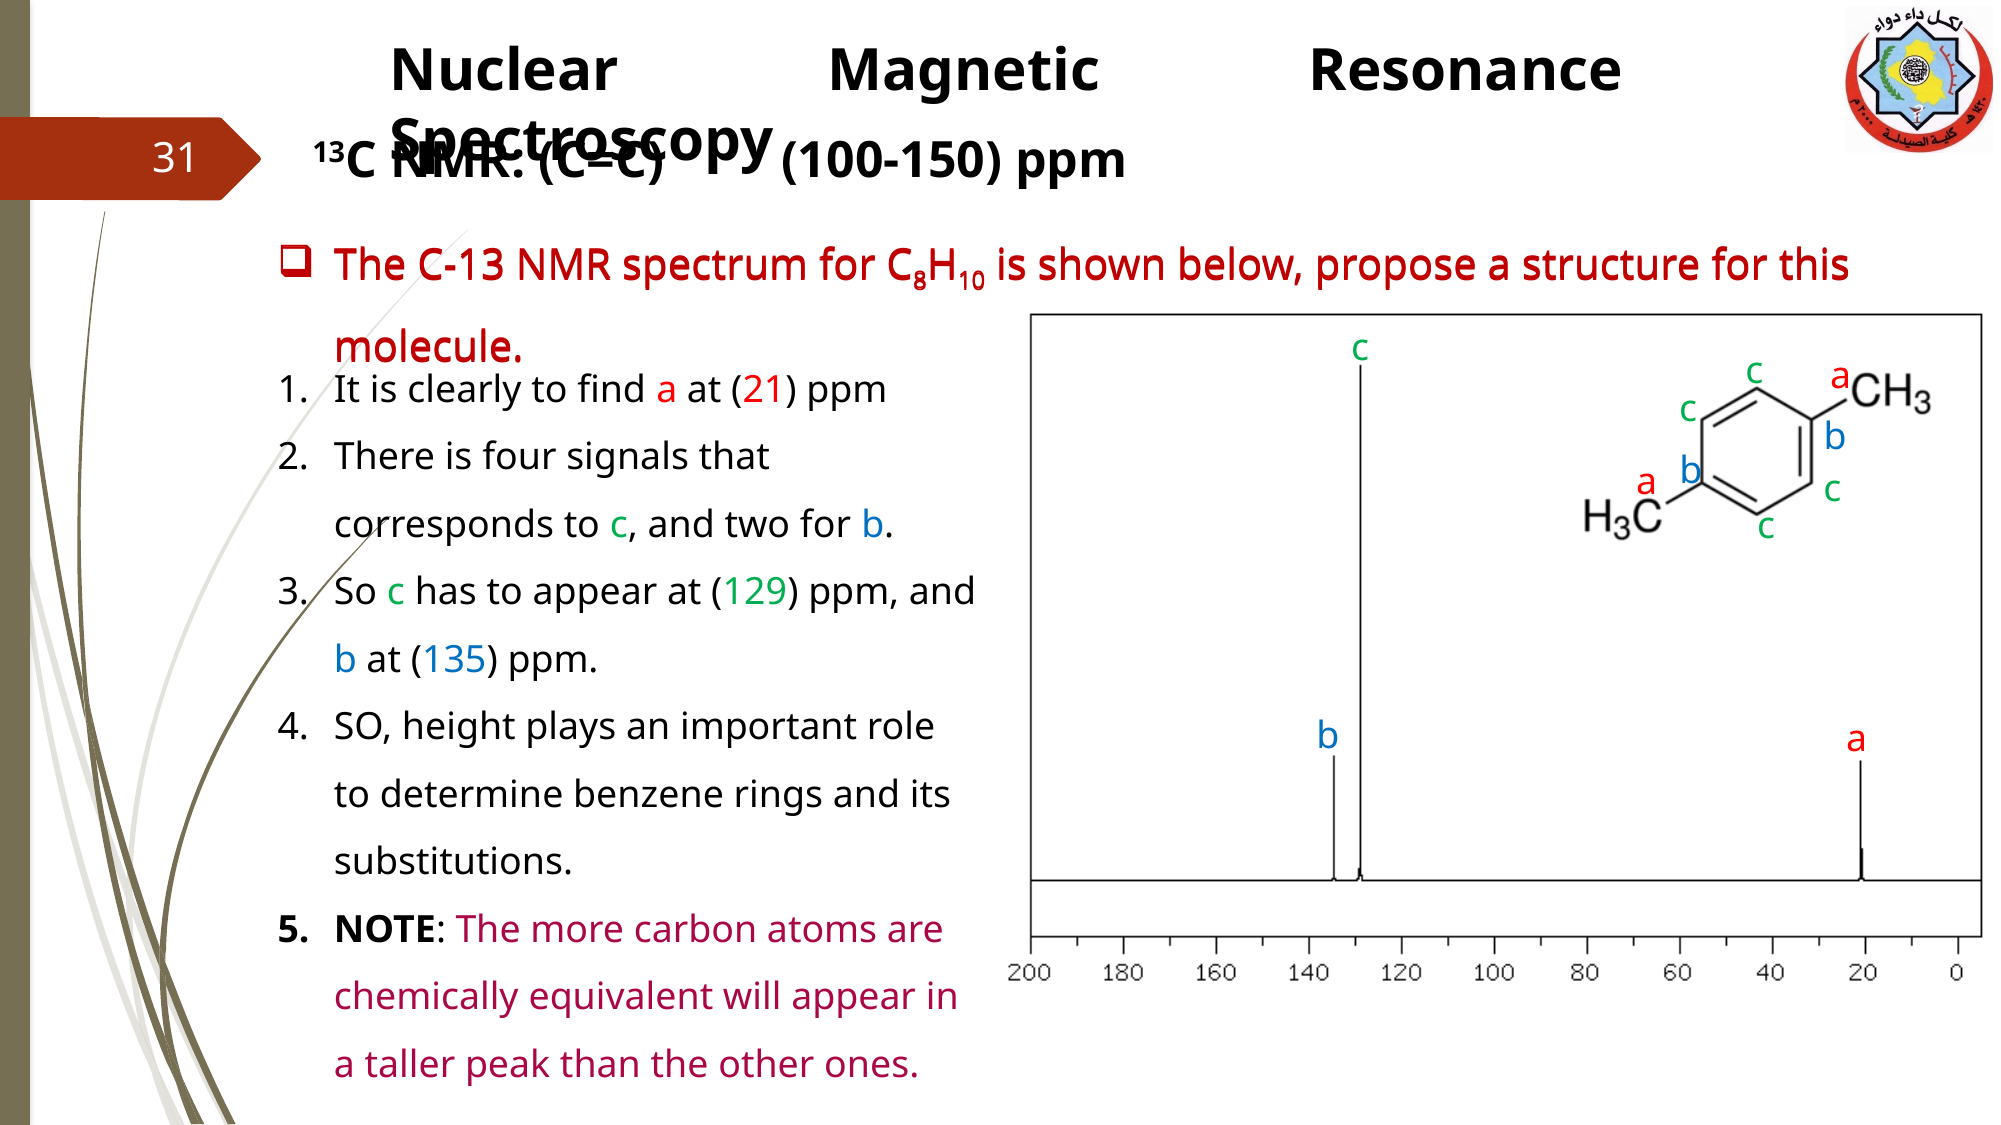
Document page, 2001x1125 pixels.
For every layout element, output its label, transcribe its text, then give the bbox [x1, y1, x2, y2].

text_box 13C NMR: (C=C) (100-150) ppm [274, 119, 1713, 195]
text_box The C-13 NMR spectrum for C8H10 is shown below, propose a structure for this molecule. [262, 202, 1950, 378]
text_box It is clearly to find a at (21) ppm There is four signals that corresponds to c, and two for b. So c has to appear at (129) ppm, and b at (135) ppm. SO, height plays an important role to determine benzene rings and its substitutions. NOTE: The more carbon atoms are chemically equivalent will appear in a taller peak than the other ones. [262, 334, 996, 1092]
slide_number 31 [87, 129, 216, 190]
text_box Nuclear Magnetic Resonance Spectroscopy [374, 24, 1638, 119]
picture [1003, 304, 1991, 993]
picture [1845, 6, 1994, 153]
